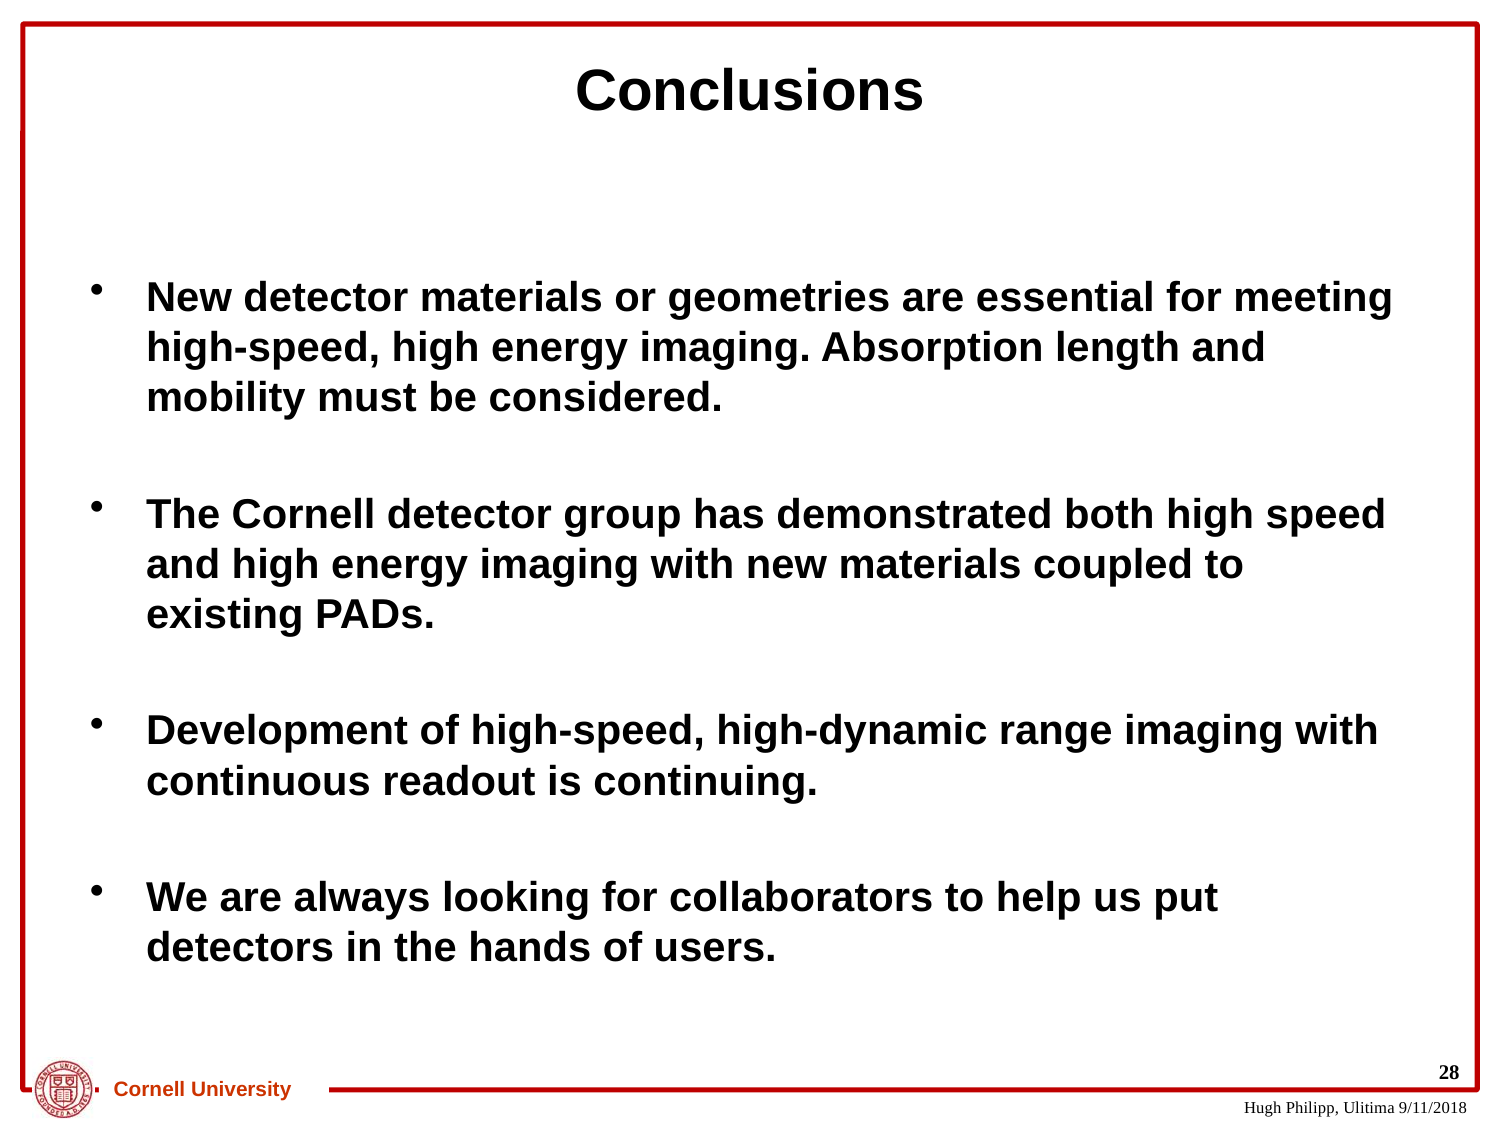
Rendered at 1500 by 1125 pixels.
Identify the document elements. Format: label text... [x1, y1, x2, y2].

slide_number 28 [1412, 1051, 1475, 1097]
title Conclusions [75, 45, 1425, 233]
picture [32, 1057, 95, 1120]
list New detector materials or geometries are essential for meeting high-speed, high energy imaging. Absorption length and mobility must be considered. The Cornell detector group has demonstrated both high speed and high energy imaging with new materials coupled to existing PADs. Development of high-speed, high-dynamic range imaging with continuous readout is continuing. We are always looking for collaborators to help us put detectors in the hands of users. [75, 262, 1425, 1005]
